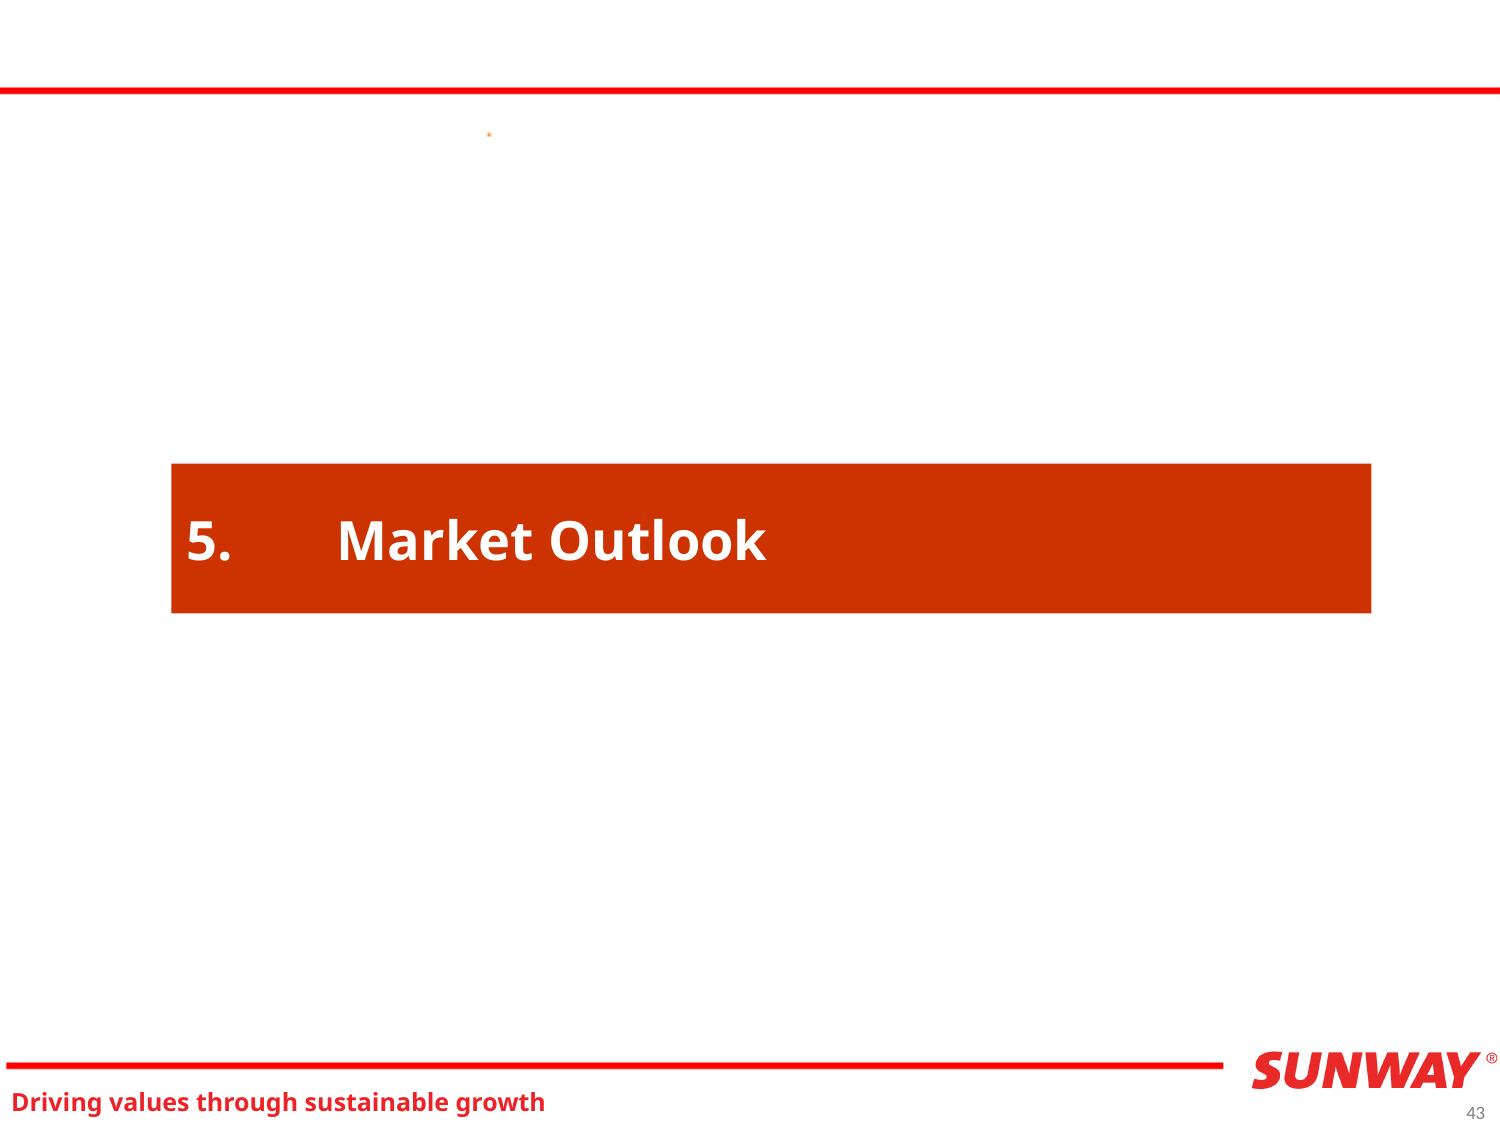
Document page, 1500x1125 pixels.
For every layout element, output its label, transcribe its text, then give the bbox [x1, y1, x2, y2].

title 5. Market Outlook [171, 463, 1372, 614]
picture [6, 999, 1224, 1125]
text_box 43 [1400, 1093, 1500, 1125]
picture [0, 0, 1500, 879]
